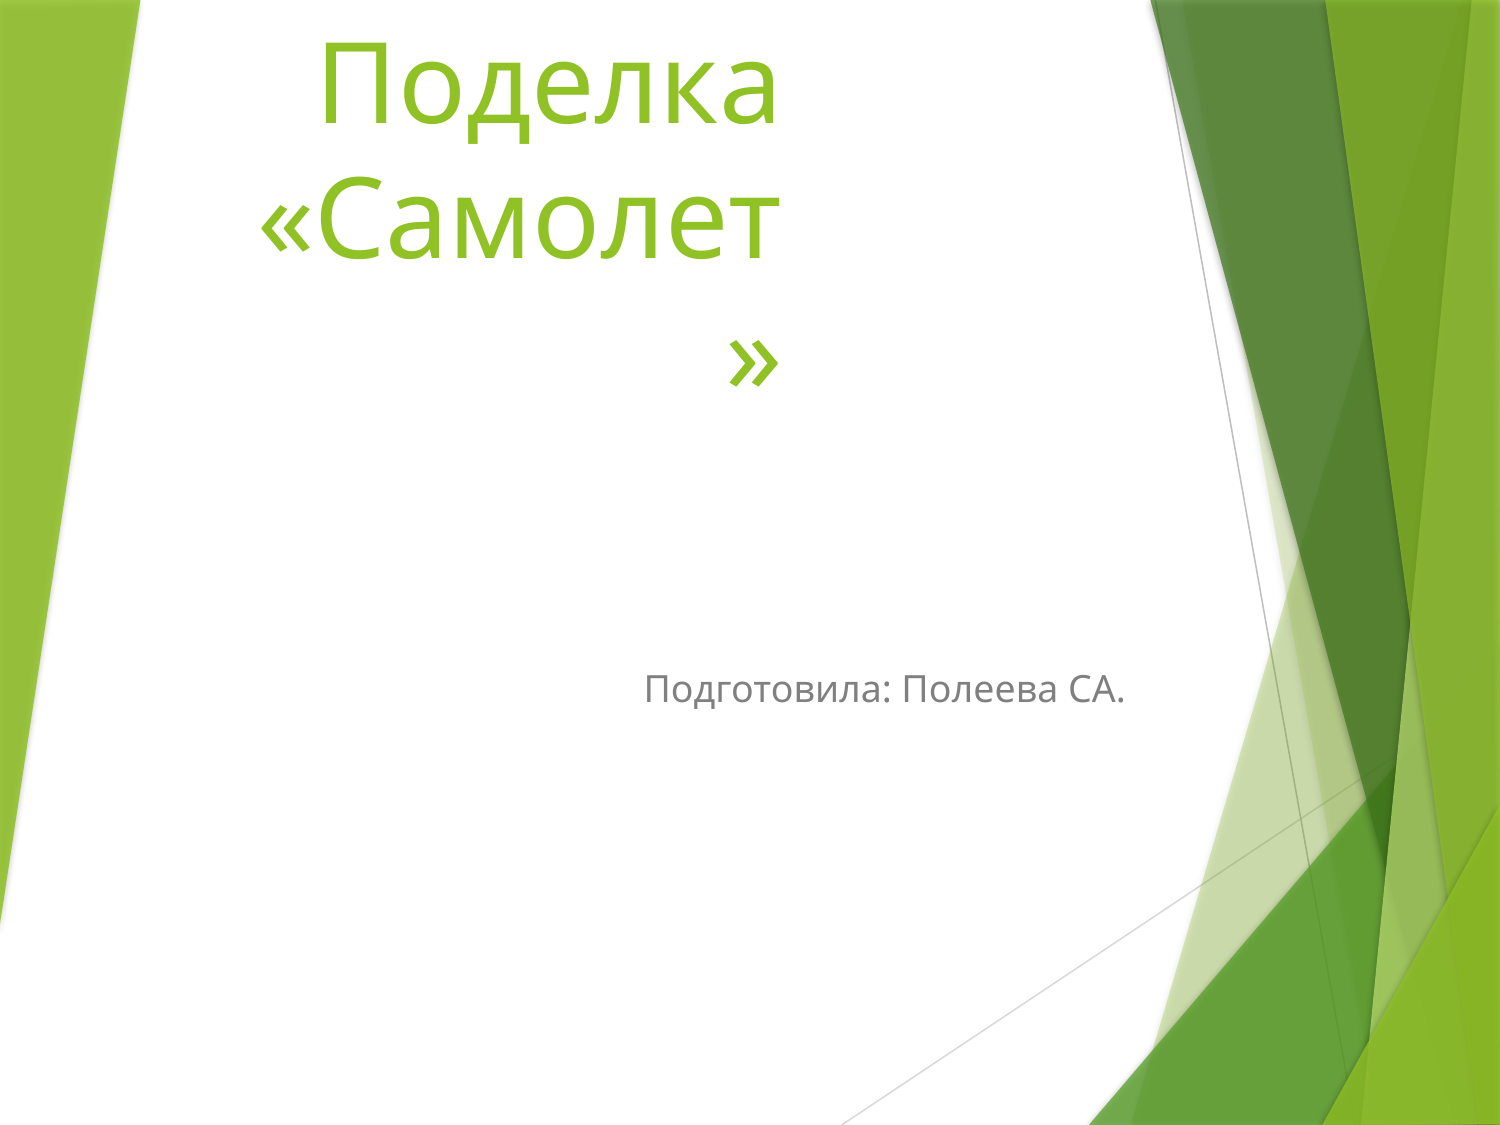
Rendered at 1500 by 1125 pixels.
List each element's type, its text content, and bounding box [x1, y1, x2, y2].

title Поделка «Самолет» [185, 196, 798, 424]
subtitle Подготовила: Полеева СА. [185, 656, 1142, 837]
